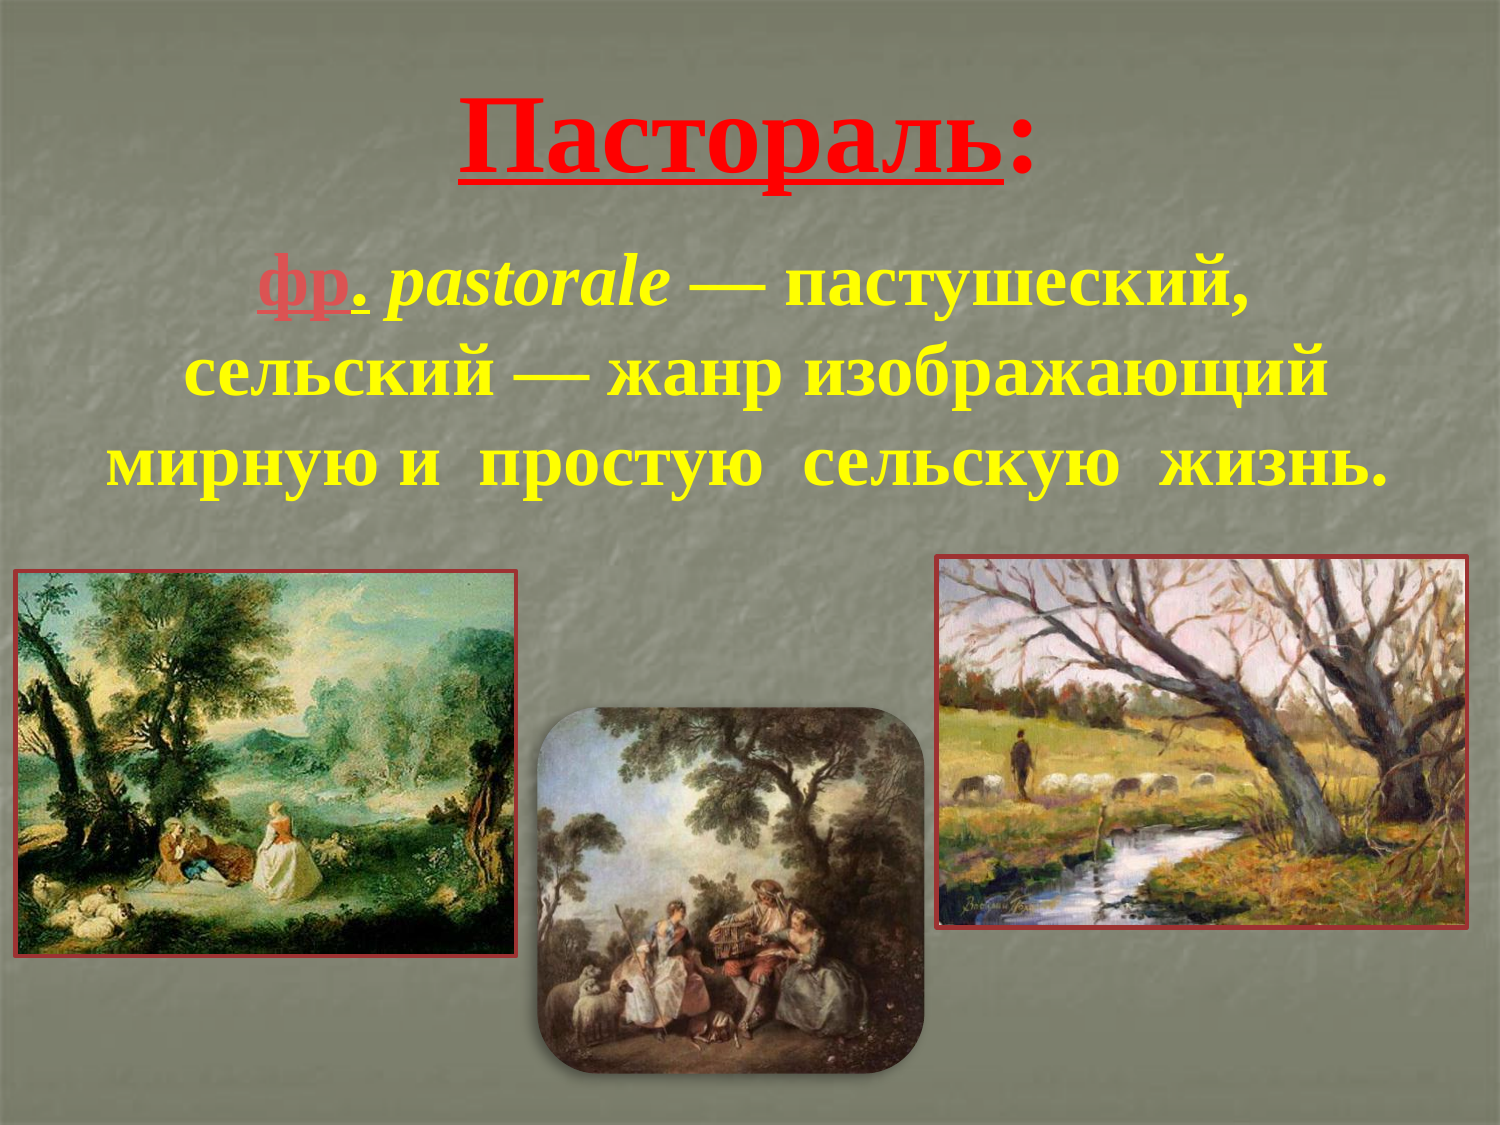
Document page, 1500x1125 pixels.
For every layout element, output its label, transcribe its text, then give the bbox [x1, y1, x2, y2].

picture [537, 707, 925, 1074]
title Пастораль: [74, 23, 1426, 222]
picture [17, 573, 514, 954]
picture [938, 558, 1465, 926]
list фр. pastorale — пастушеский, сельский — жанр изображающий мирную и простую сельскую жизнь. [0, 222, 1459, 563]
